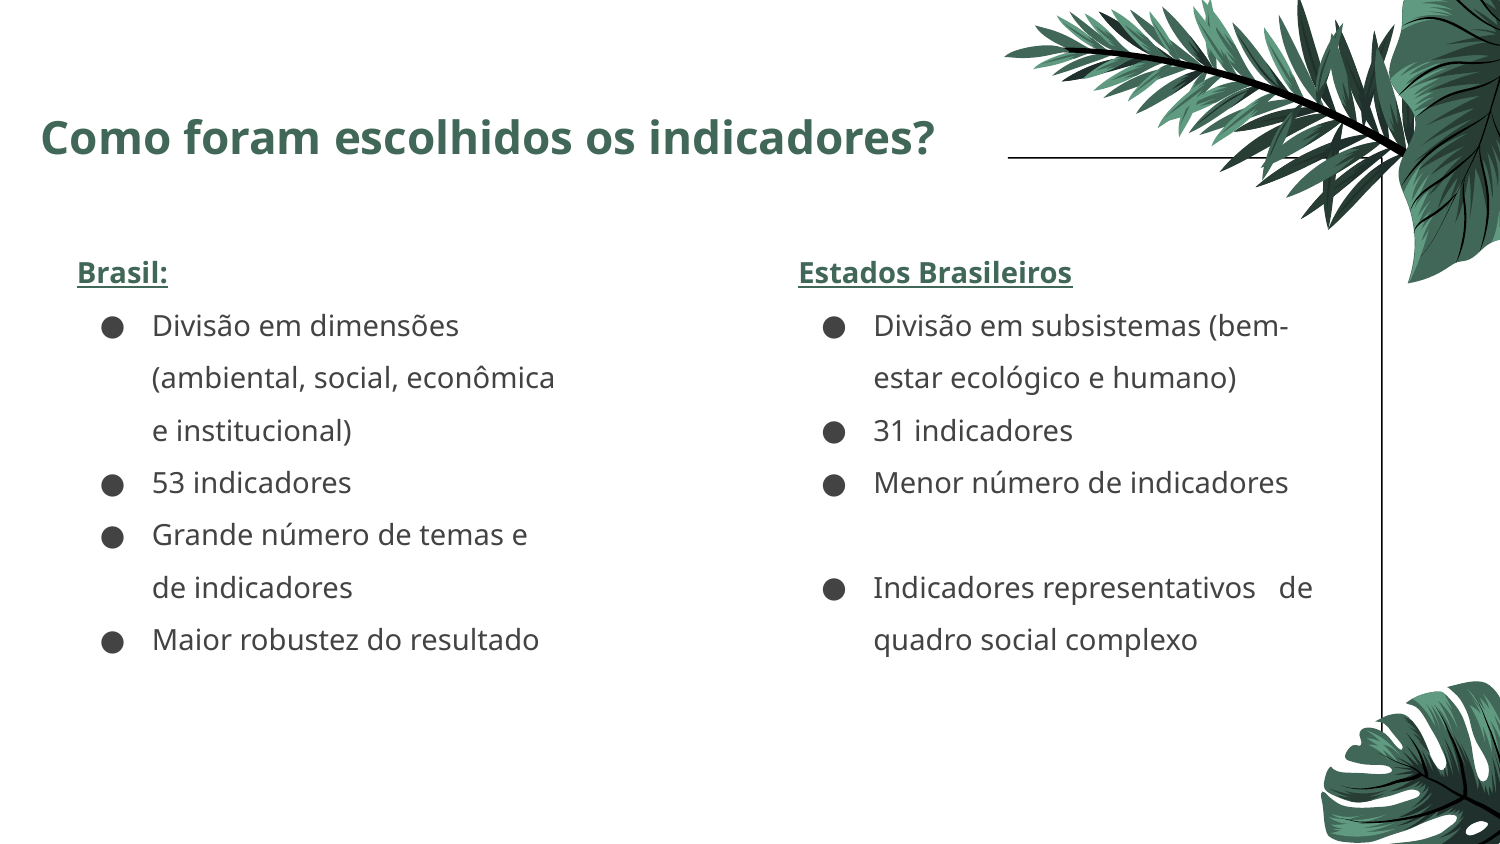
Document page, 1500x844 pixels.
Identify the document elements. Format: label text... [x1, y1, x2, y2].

text_box Estados Brasileiros Divisão em subsistemas (bem-estar ecológico e humano) 31 indicadores Menor número de indicadores Indicadores representativos de quadro social complexo [783, 222, 1332, 770]
title Como foram escolhidos os indicadores? [25, 85, 981, 253]
text_box Brasil: Divisão em dimensões (ambiental, social, econômica e institucional) 53 indicadores Grande número de temas e de indicadores Maior robustez do resultado [61, 222, 582, 770]
